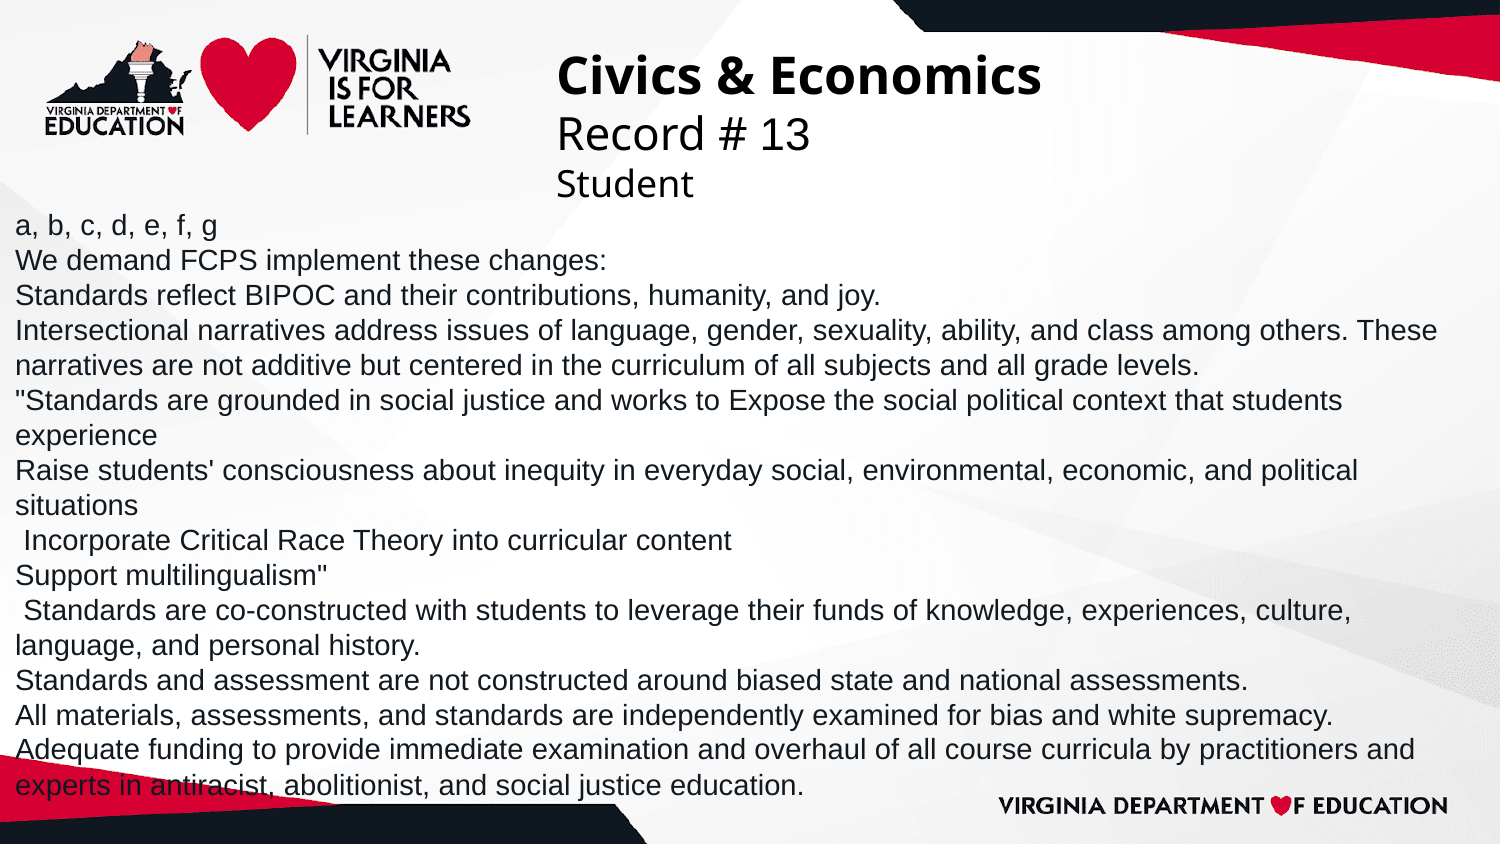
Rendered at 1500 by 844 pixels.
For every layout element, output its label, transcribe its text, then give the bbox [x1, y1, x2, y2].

picture [0, 0, 1500, 191]
title Civics & Economics Record # 13 Student [540, 55, 1488, 191]
subtitle a, b, c, d, e, f, g We demand FCPS implement these changes: Standards reflect BIPOC and their contributions, humanity, and joy. Intersectional narratives address issues of language, gender, sexuality, ability, and class among others. These narratives are not additive but centered in the curriculum of all subjects and all grade levels. "Standards are grounded in social justice and works to Expose the social political context that students experience Raise students' consciousness about inequity in everyday social, environmental, economic, and political situations Incorporate Critical Race Theory into curricular content Support multilingualism" Standards are co-constructed with students to leverage their funds of knowledge, experiences, culture, language, and personal history. Standards and assessment are not constructed around biased state and national assessments. All materials, assessments, and standards are independently examined for bias and white supremacy. Adequate funding to provide immediate examination and overhaul of all course curricula by practitioners and experts in antiracist, abolitionist, and social justice education. [0, 191, 1500, 782]
picture [0, 782, 1500, 844]
